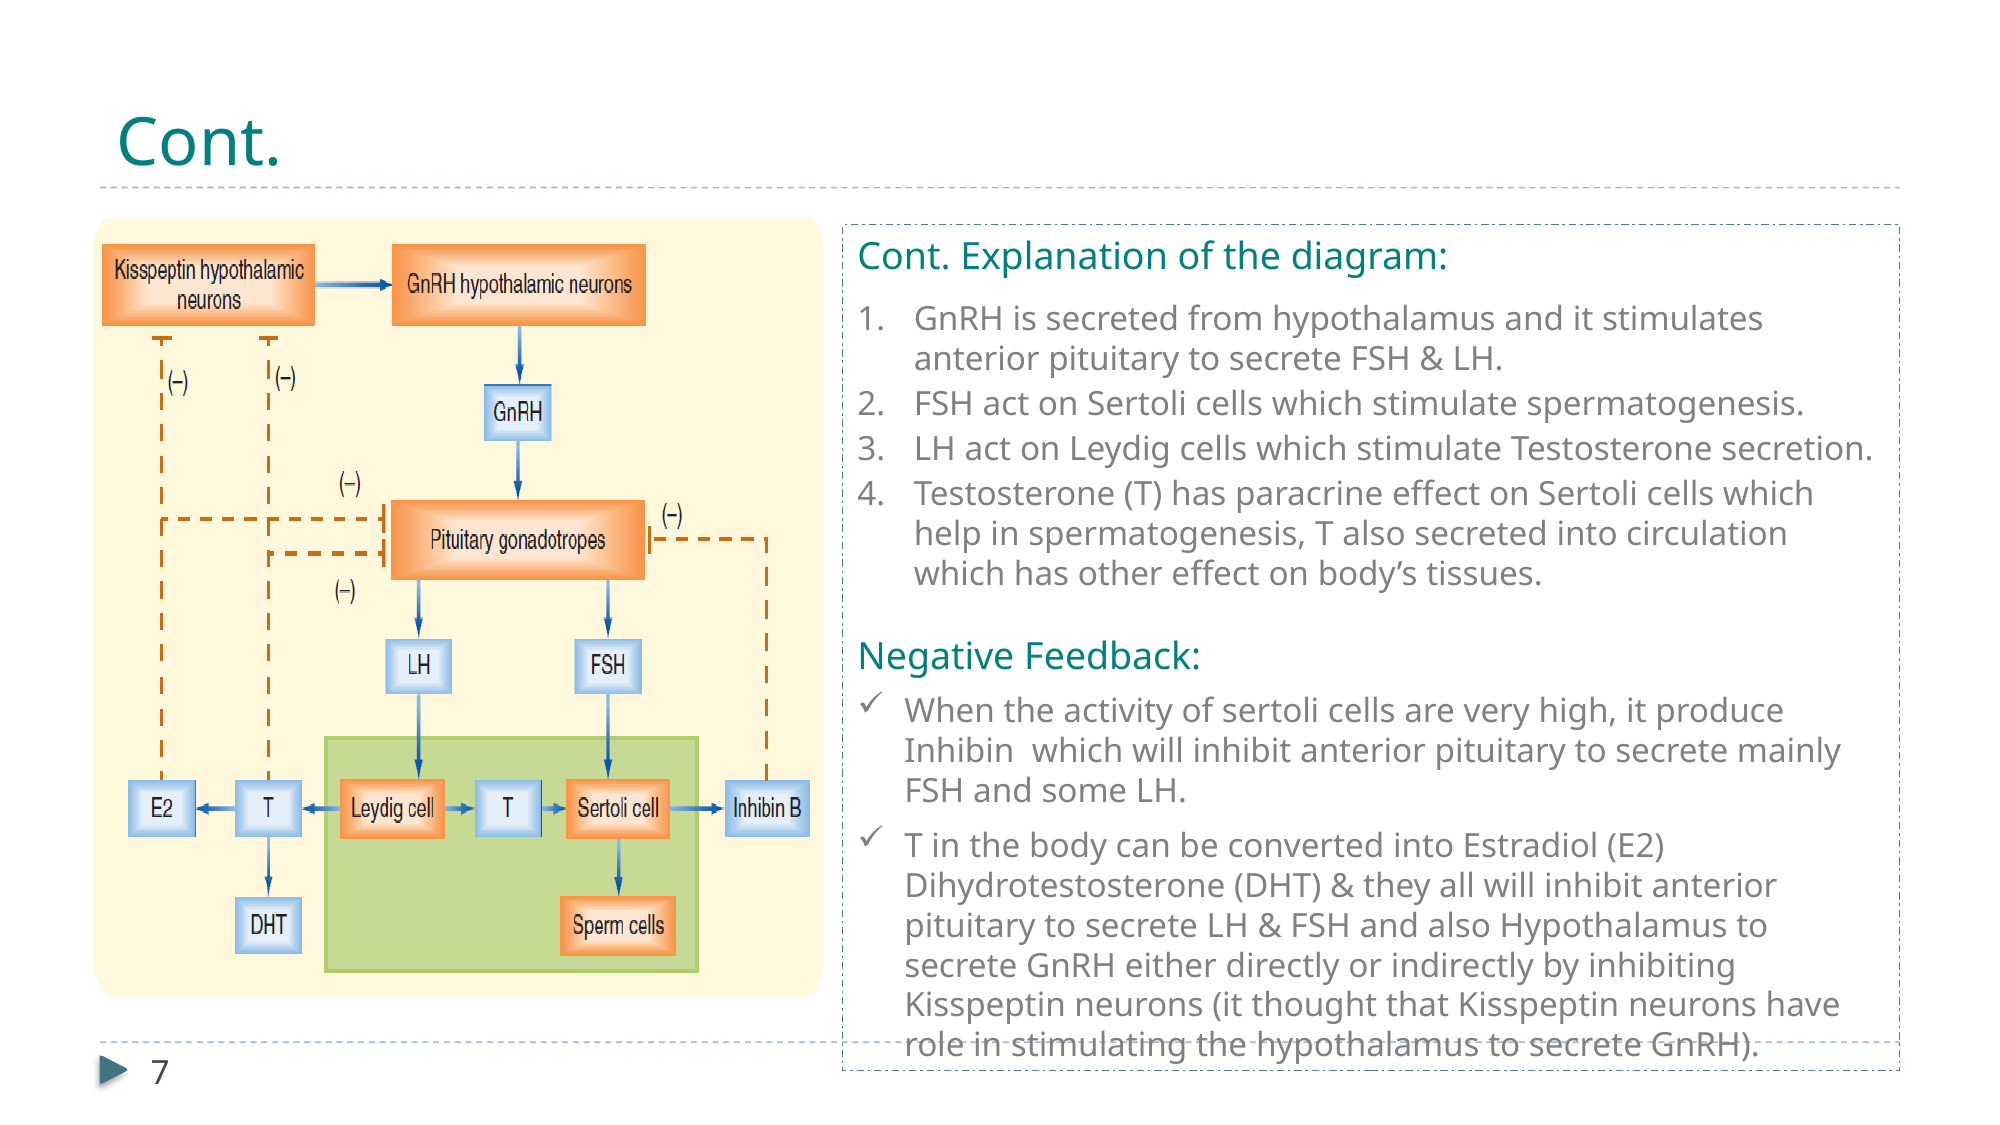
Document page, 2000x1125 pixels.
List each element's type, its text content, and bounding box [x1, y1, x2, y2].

text_box [99, 1055, 128, 1084]
title Cont. [99, 24, 1900, 188]
slide_number 7 [133, 1042, 568, 1103]
text_box Cont. Explanation of the diagram: GnRH is secreted from hypothalamus and it stimulates anterior pituitary to secrete FSH & LH. FSH act on Sertoli cells which stimulate spermatogenesis. LH act on Leydig cells which stimulate Testosterone secretion. Testosterone (T) has paracrine effect on Sertoli cells which help in spermatogenesis, T also secreted into circulation which has other effect on body’s tissues. Negative Feedback: When the activity of sertoli cells are very high, it produce Inhibin which will inhibit anterior pituitary to secrete mainly FSH and some LH. T in the body can be converted into Estradiol (E2) Dihydrotestosterone (DHT) & they all will inhibit anterior pituitary to secrete LH & FSH and also Hypothalamus to secrete GnRH either directly or indirectly by inhibiting Kisspeptin neurons (it thought that Kisspeptin neurons have role in stimulating the hypothalamus to secrete GnRH). [842, 224, 1900, 1071]
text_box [78, 219, 835, 1012]
